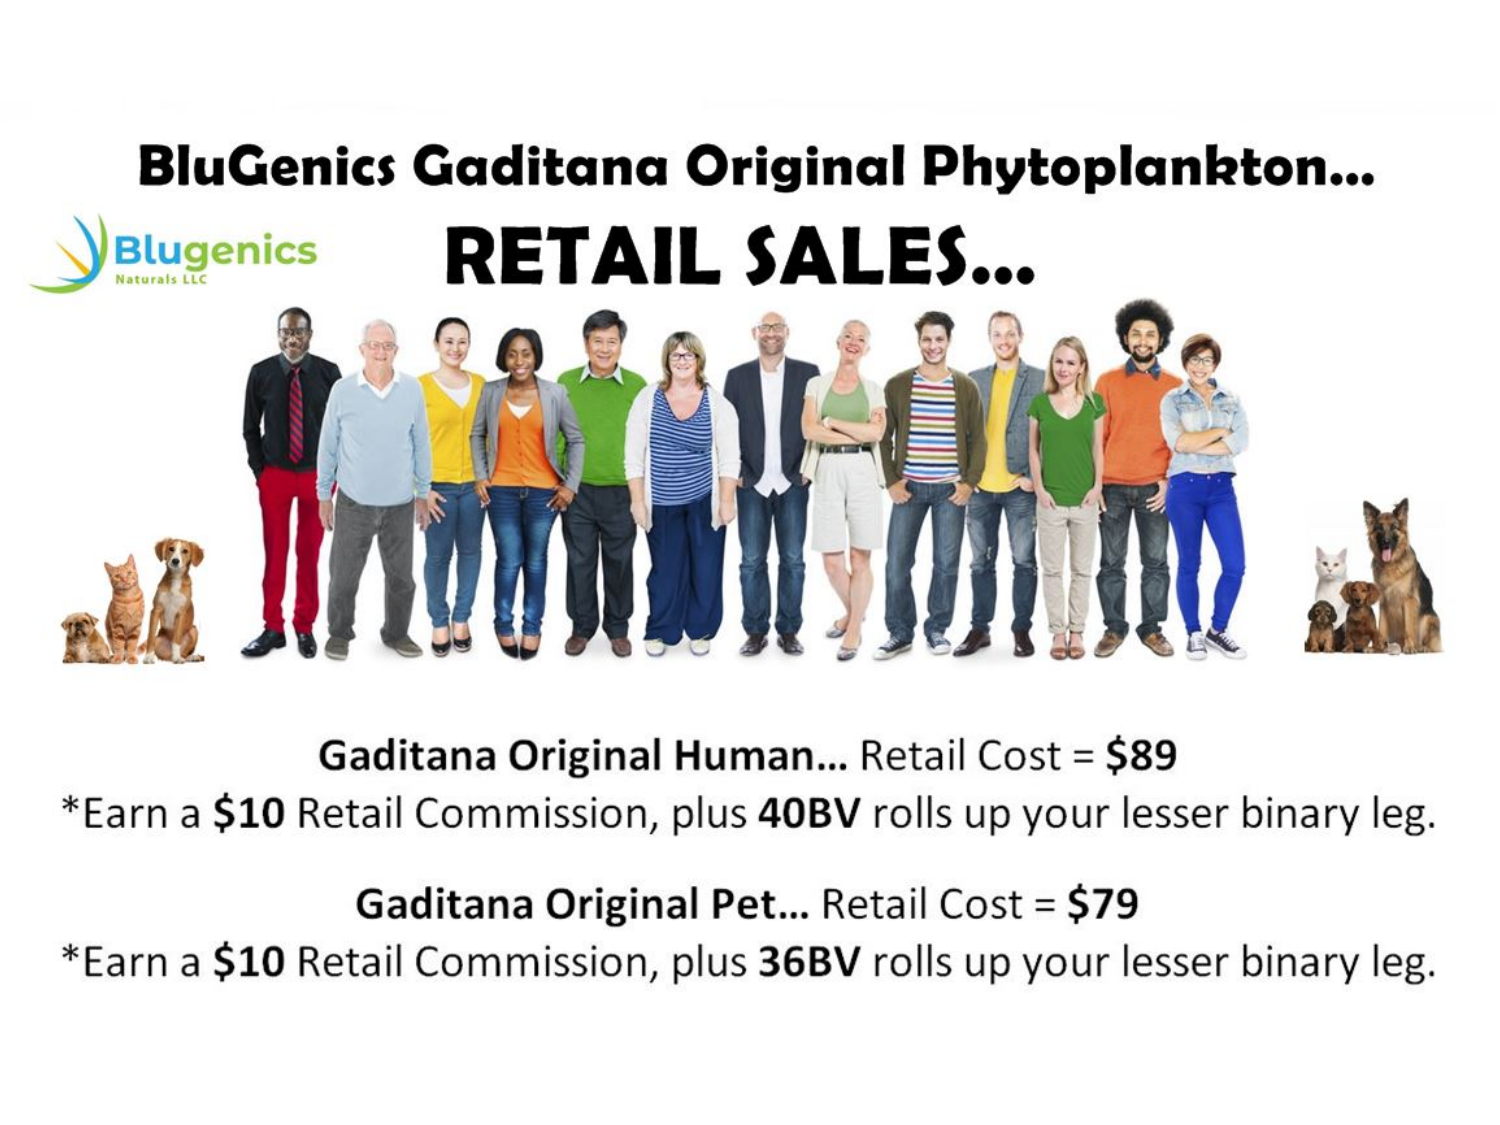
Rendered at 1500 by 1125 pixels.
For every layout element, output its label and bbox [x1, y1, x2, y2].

picture [0, 99, 1496, 1029]
